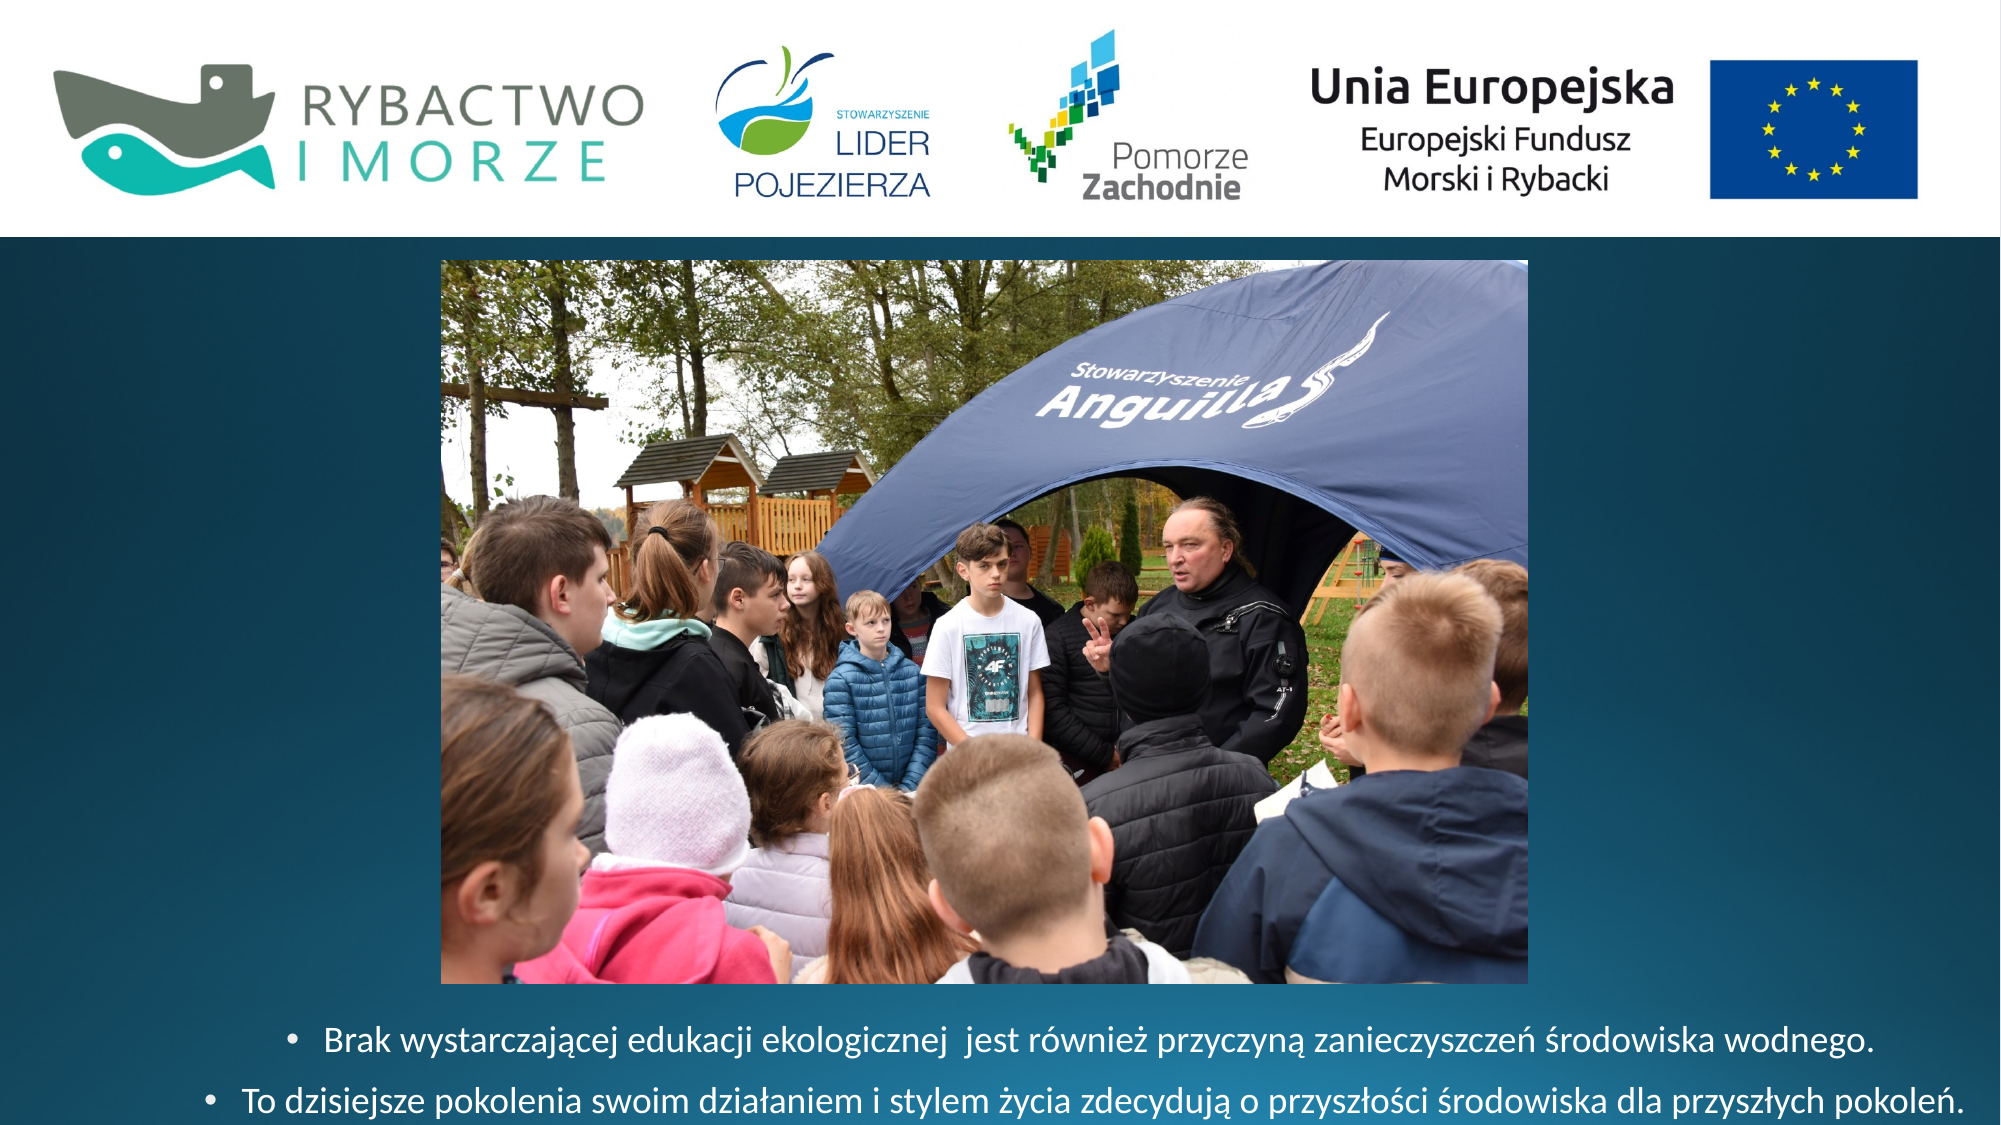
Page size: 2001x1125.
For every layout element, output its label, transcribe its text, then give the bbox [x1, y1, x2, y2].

list Brak wystarczającej edukacji ekologicznej jest również przyczyną zanieczyszczeń środowiska wodnego. To dzisiejsze pokolenia swoim działaniem i stylem życia zdecydują o przyszłości środowiska dla przyszłych pokoleń. [10, 1012, 2000, 1125]
picture [0, 0, 2001, 1125]
